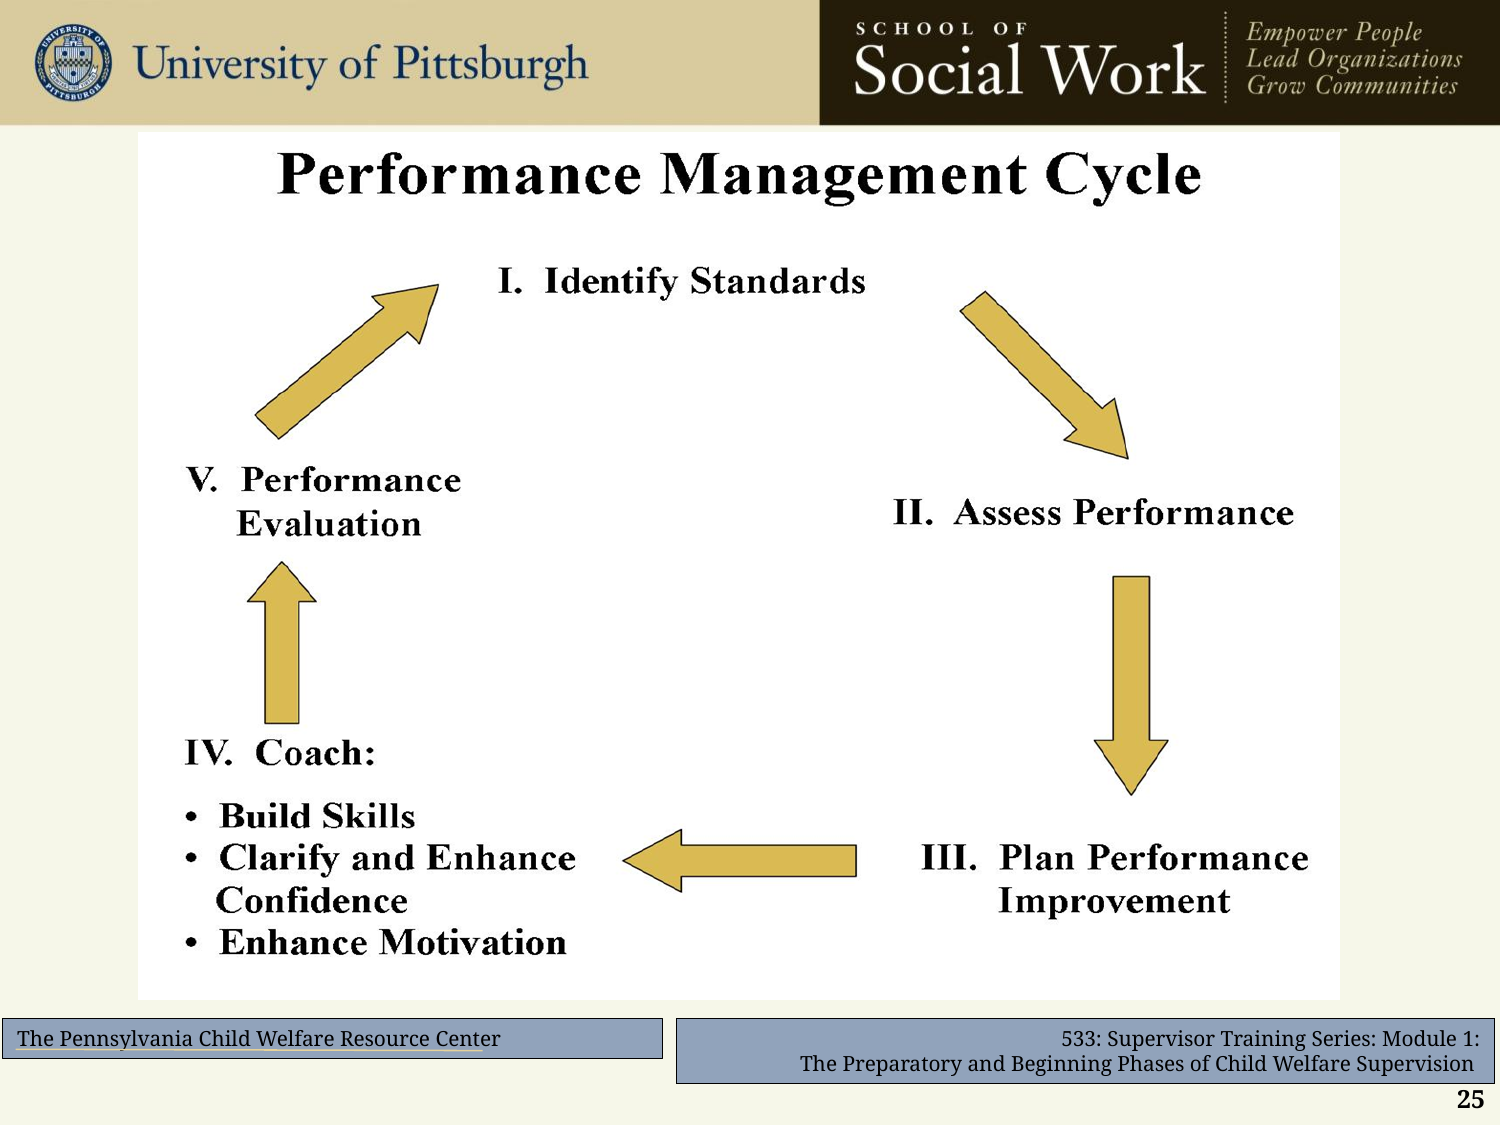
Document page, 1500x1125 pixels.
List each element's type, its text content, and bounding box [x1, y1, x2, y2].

picture [0, 0, 1500, 1125]
slide_number 25 [1332, 1085, 1500, 1117]
